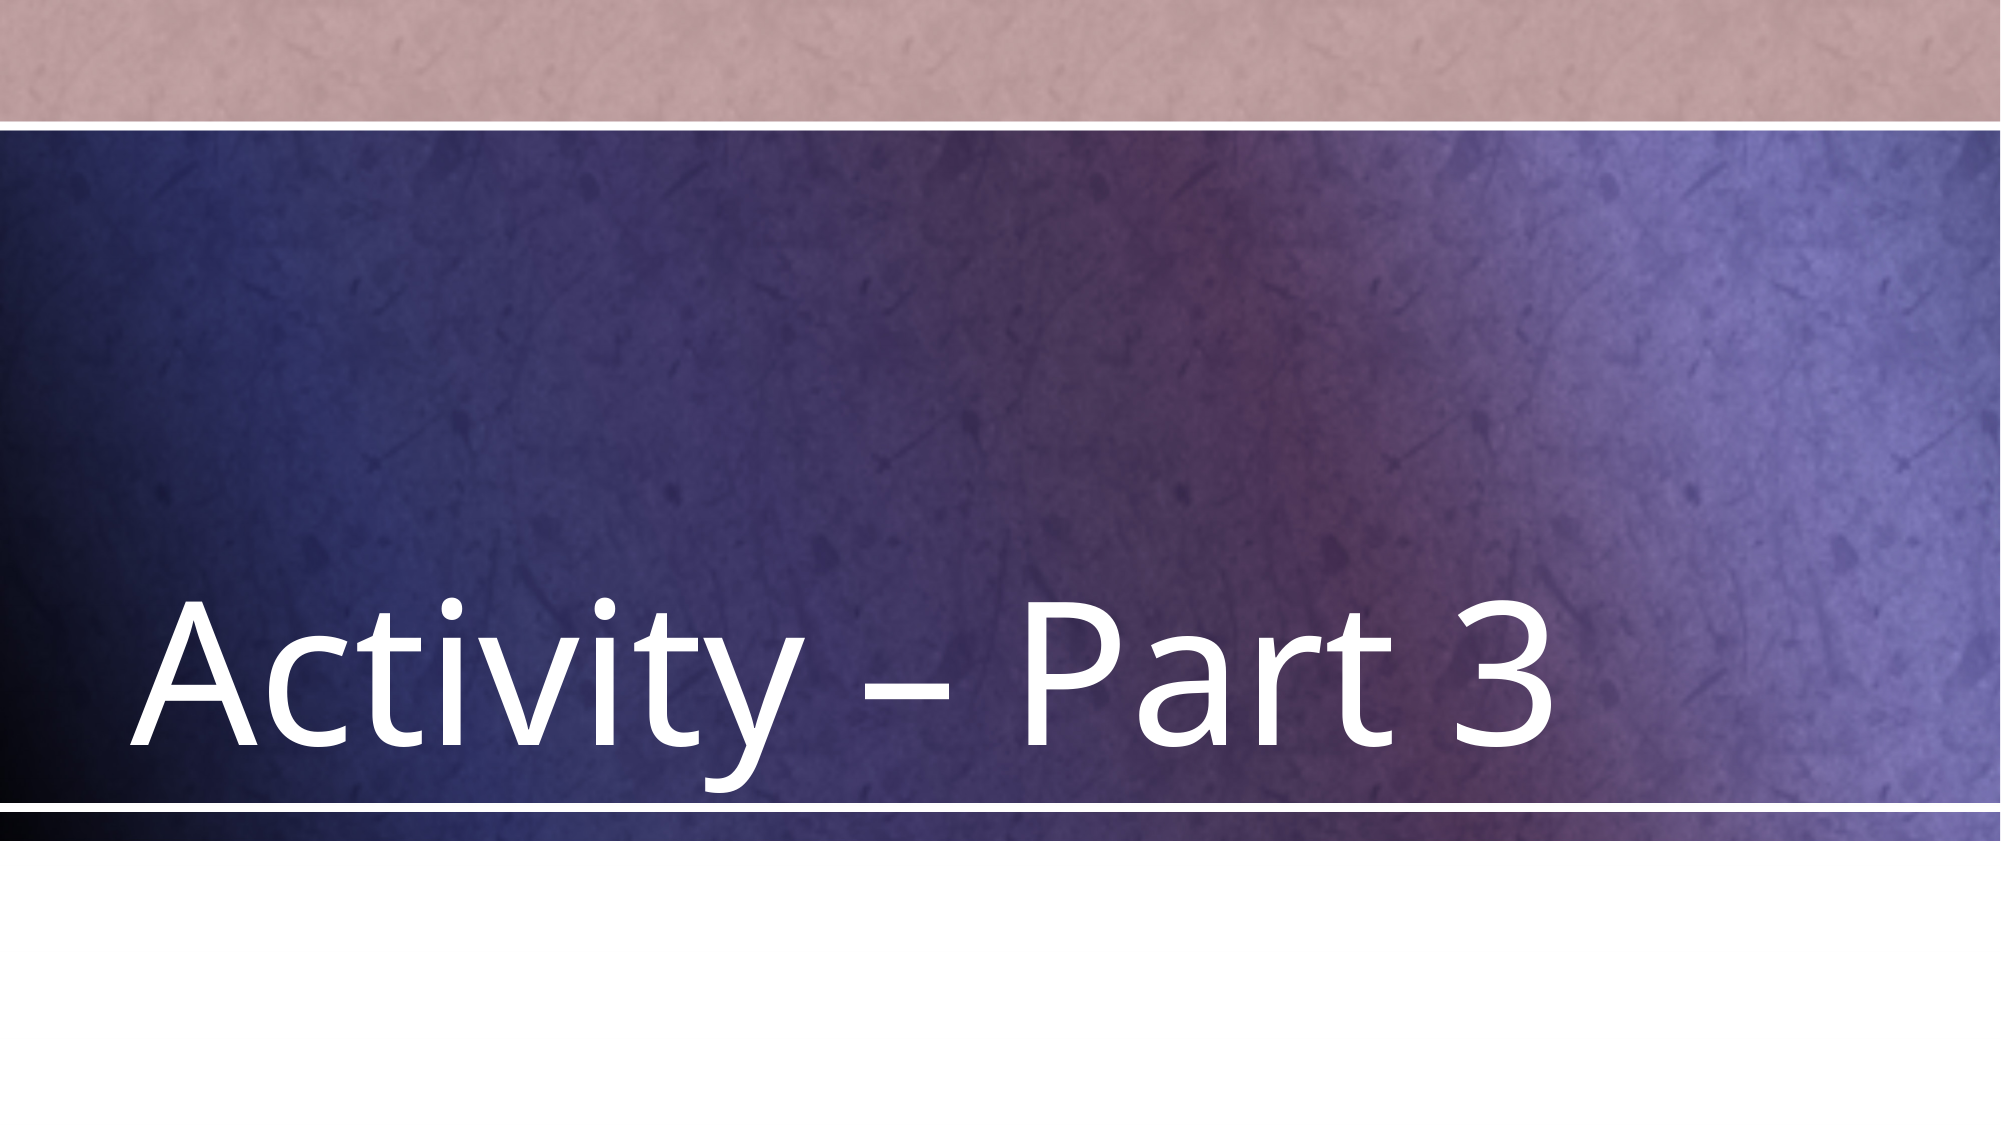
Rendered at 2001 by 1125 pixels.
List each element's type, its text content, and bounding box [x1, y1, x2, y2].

picture [0, 0, 2001, 1125]
text_box Activity – Part 3 [115, 328, 1841, 797]
